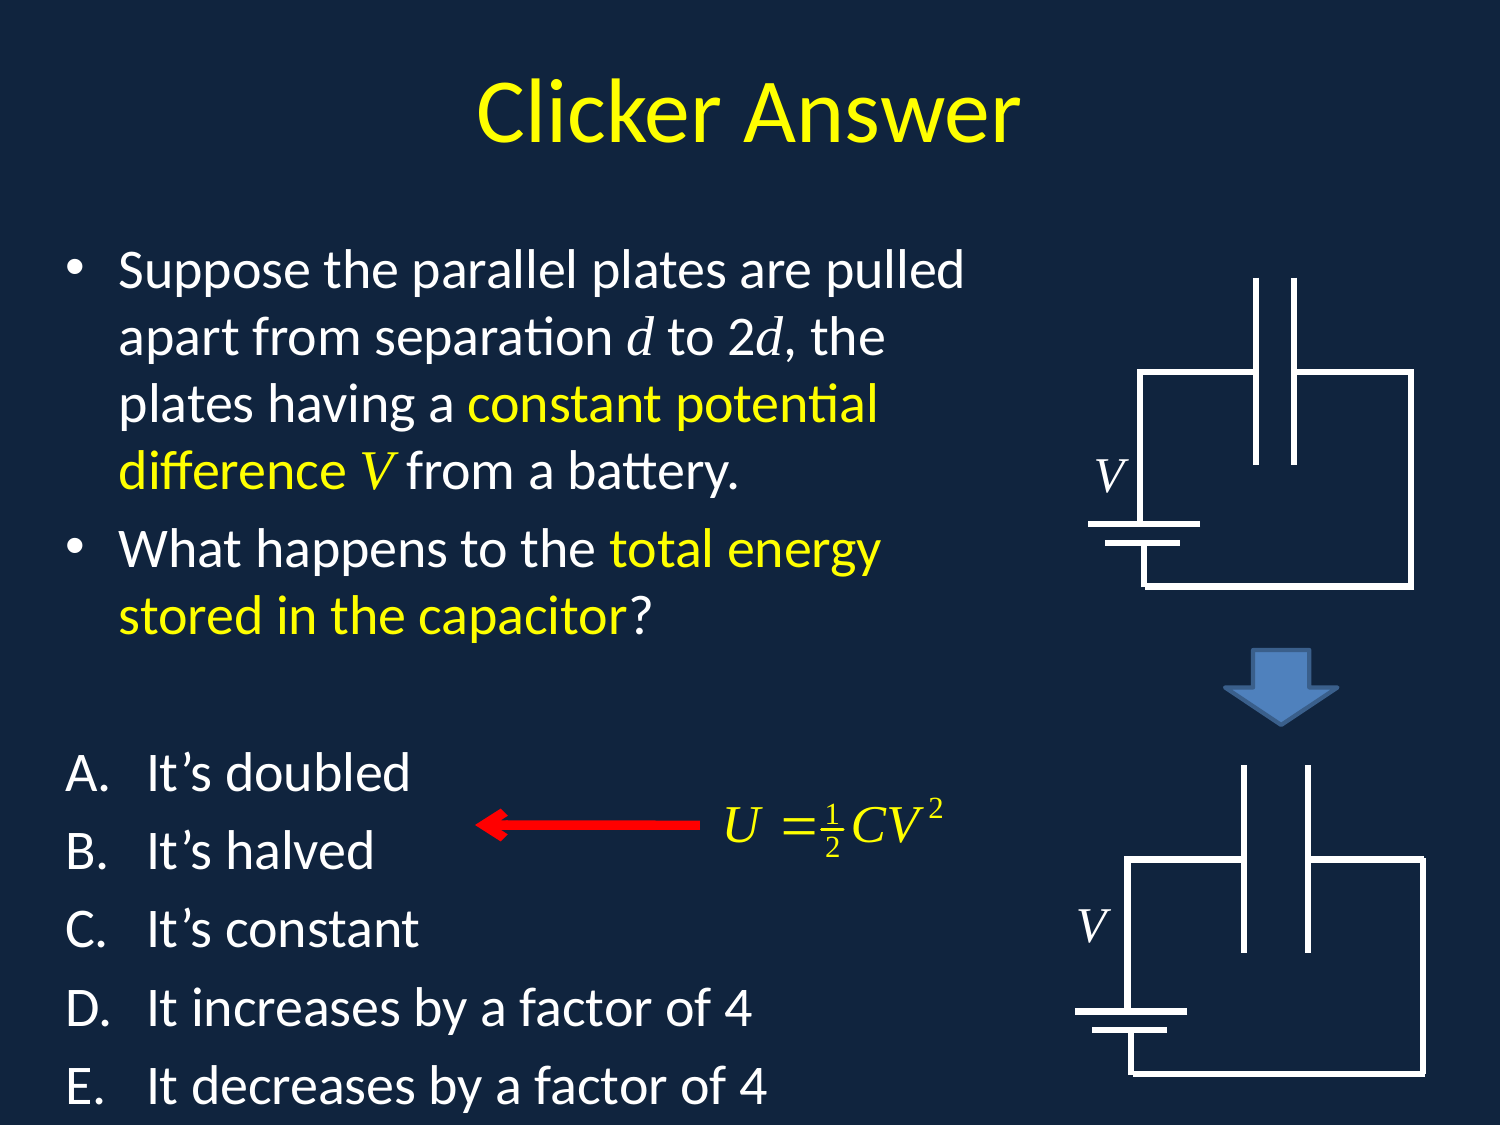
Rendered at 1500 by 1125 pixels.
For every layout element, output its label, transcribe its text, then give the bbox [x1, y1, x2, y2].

text_box V [1061, 885, 1069, 960]
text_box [1087, 277, 1415, 588]
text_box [1074, 764, 1426, 1076]
list Suppose the parallel plates are pulled apart from separation d to 2d, the plates having a constant potential difference V from a battery. What happens to the total energy stored in the capacitor? It’s doubled It’s halved It’s constant It increases by a factor of 4 It decreases by a factor of 4 [50, 224, 1025, 1125]
list a [1025, 262, 1425, 1005]
text_box V [1078, 435, 1082, 510]
text_box [1222, 647, 1340, 727]
title Clicker Answer [75, 12, 1425, 200]
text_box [718, 784, 954, 870]
